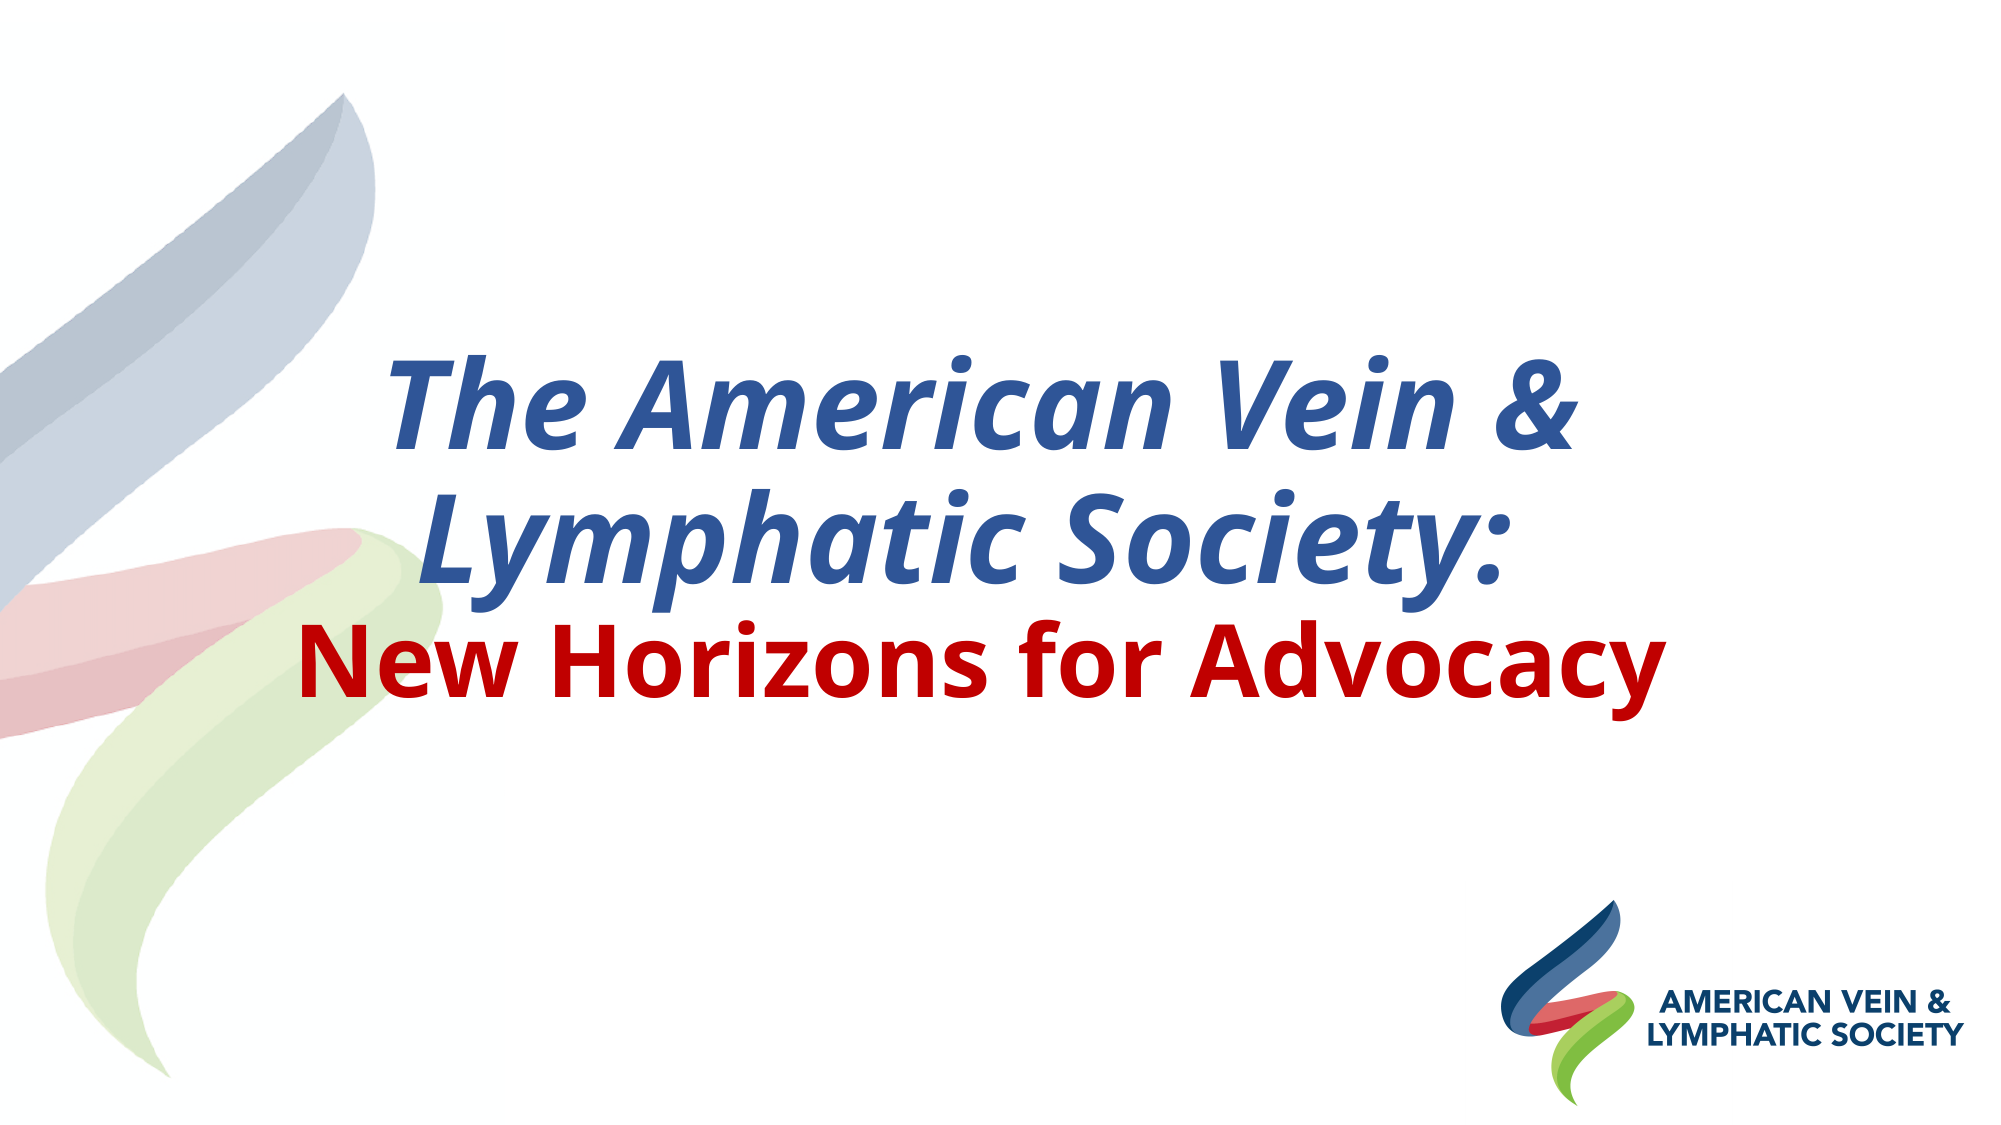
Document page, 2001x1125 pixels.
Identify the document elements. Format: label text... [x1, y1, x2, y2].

title The American Vein & Lymphatic Society: New Horizons for Advocacy [230, 335, 1731, 727]
picture [1465, 881, 2000, 1125]
